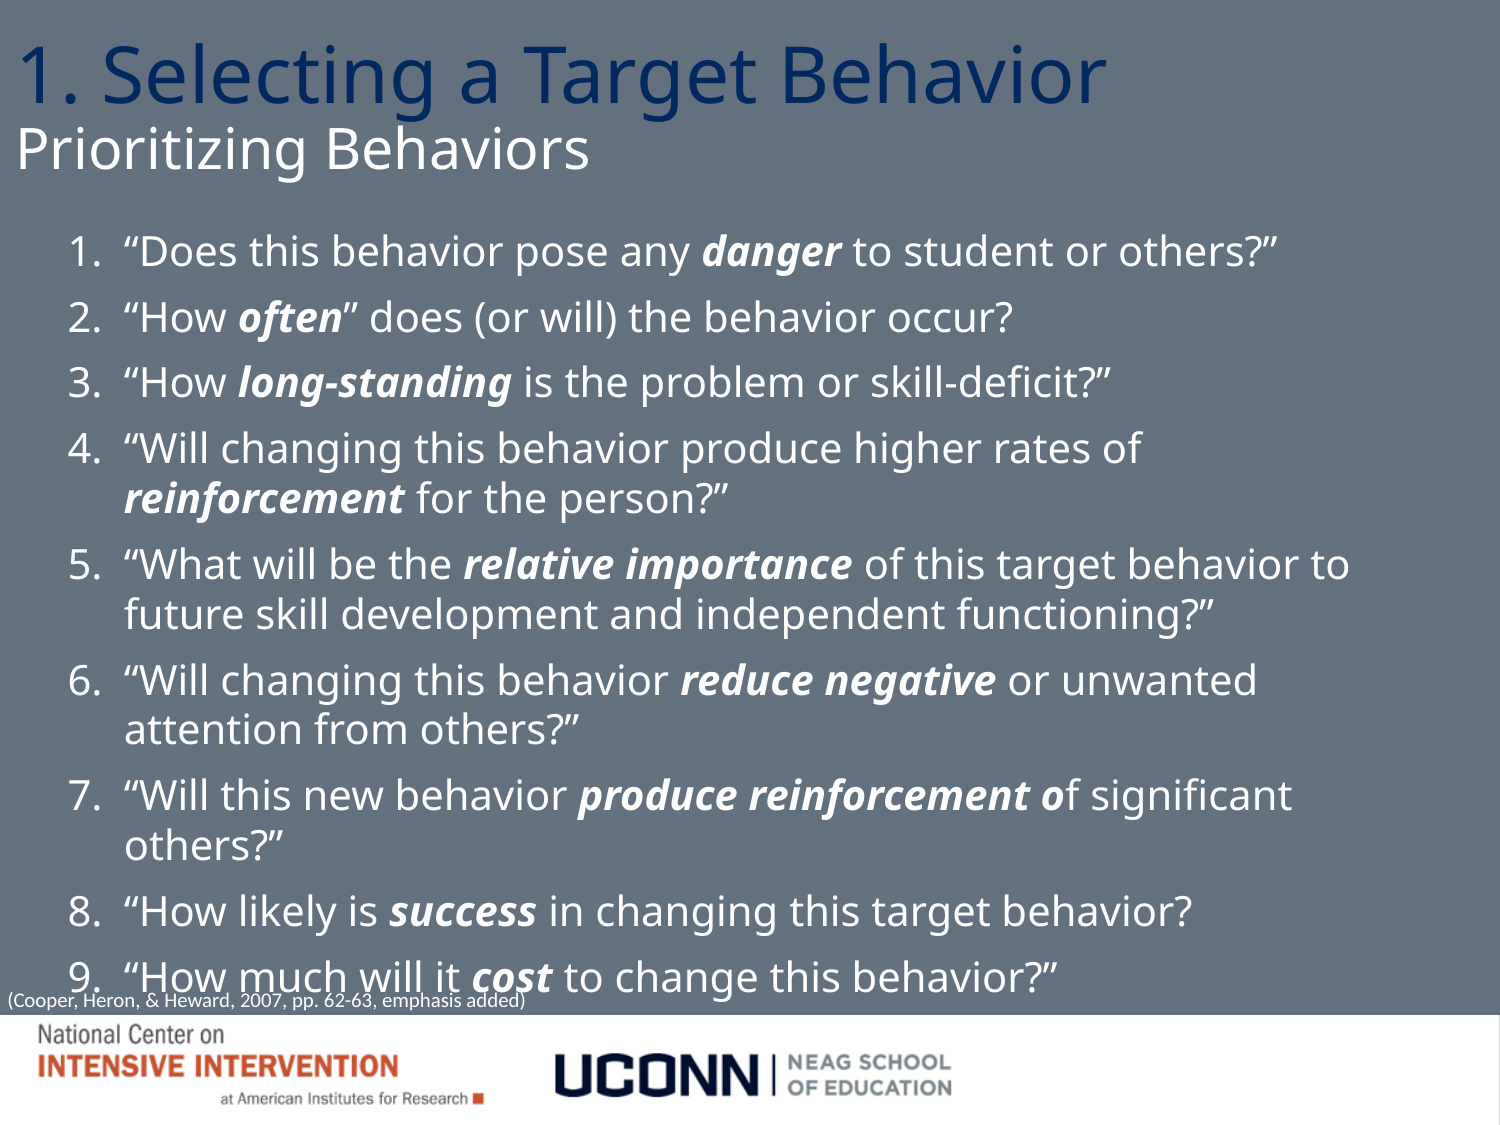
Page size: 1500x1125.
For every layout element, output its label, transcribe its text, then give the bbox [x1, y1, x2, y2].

picture [0, 1015, 1500, 1125]
text_box (Cooper, Heron, & Heward, 2007, pp. 62-63, emphasis added) [0, 979, 542, 1020]
title 1. Selecting a Target Behavior Prioritizing Behaviors [0, 0, 1294, 218]
list “Does this behavior pose any danger to student or others?” “How often” does (or will) the behavior occur? “How long-standing is the problem or skill-deficit?” “Will changing this behavior produce higher rates of reinforcement for the person?” “What will be the relative importance of this target behavior to future skill development and independent functioning?” “Will changing this behavior reduce negative or unwanted attention from others?” “Will this new behavior produce reinforcement of significant others?” “How likely is success in changing this target behavior? “How much will it cost to change this behavior?” [52, 217, 1446, 959]
